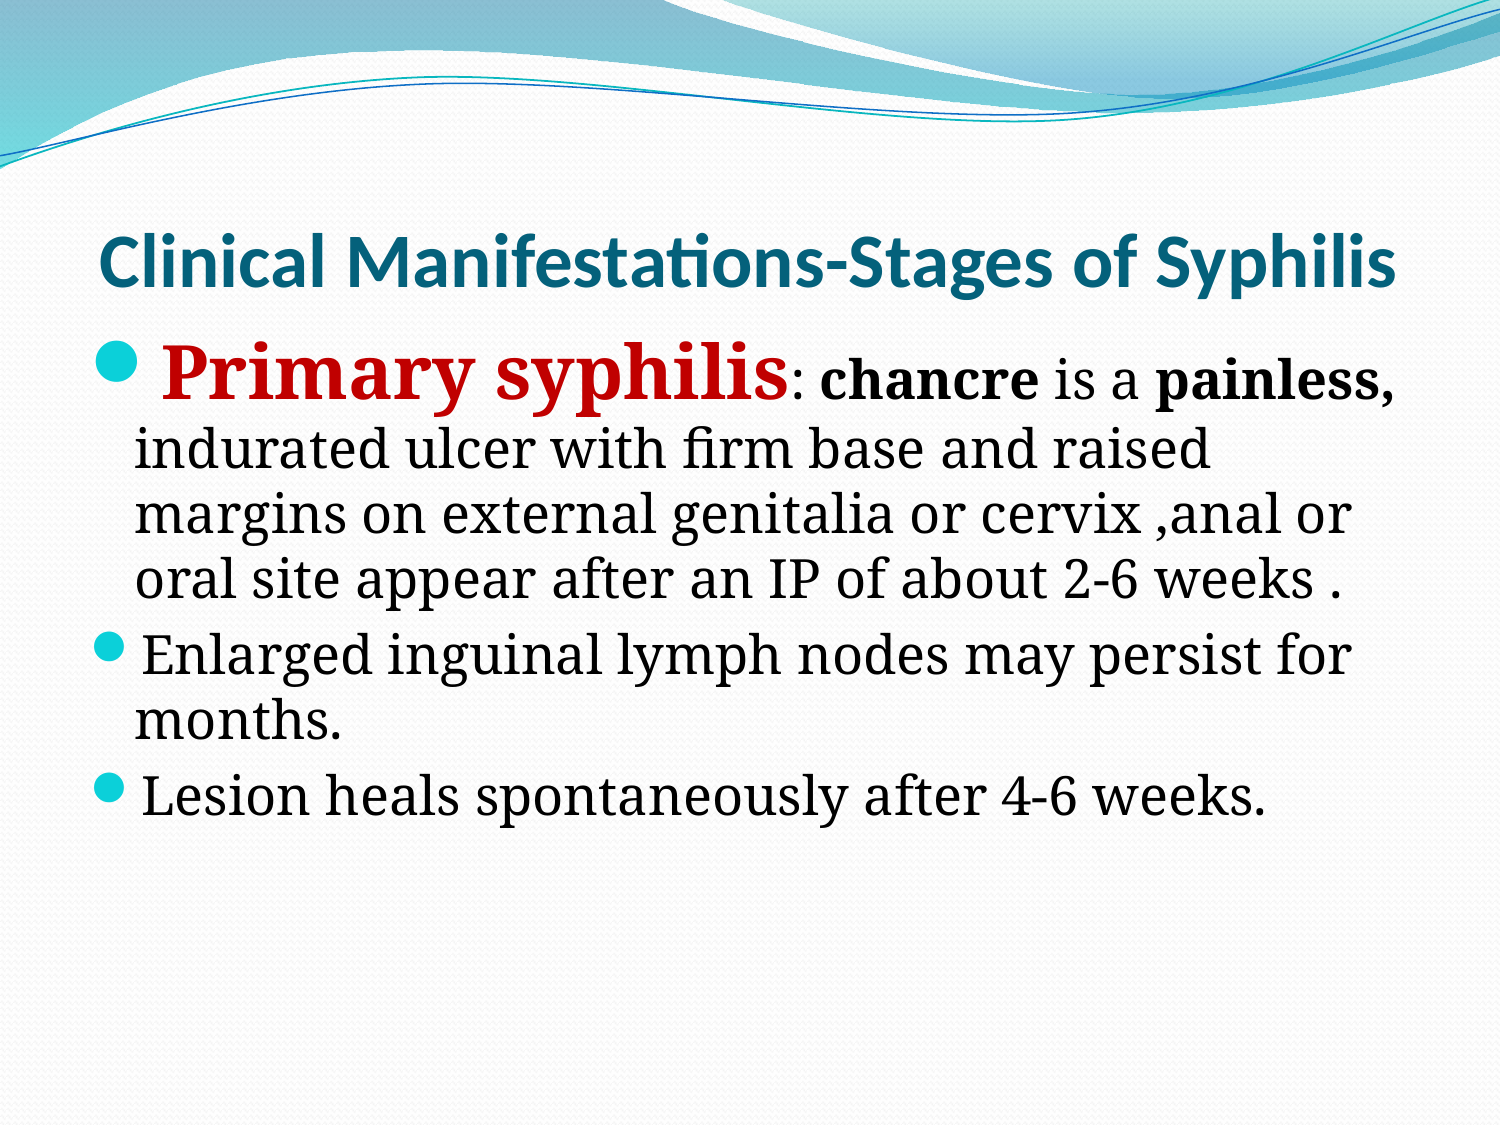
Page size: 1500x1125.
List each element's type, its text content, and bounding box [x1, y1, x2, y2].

title Clinical Manifestations-Stages of Syphilis [75, 115, 1425, 303]
list Primary syphilis: chancre is a painless, indurated ulcer with firm base and raised margins on external genitalia or cervix ,anal or oral site appear after an IP of about 2-6 weeks . Enlarged inguinal lymph nodes may persist for months. Lesion heals spontaneously after 4-6 weeks. [75, 317, 1425, 1038]
